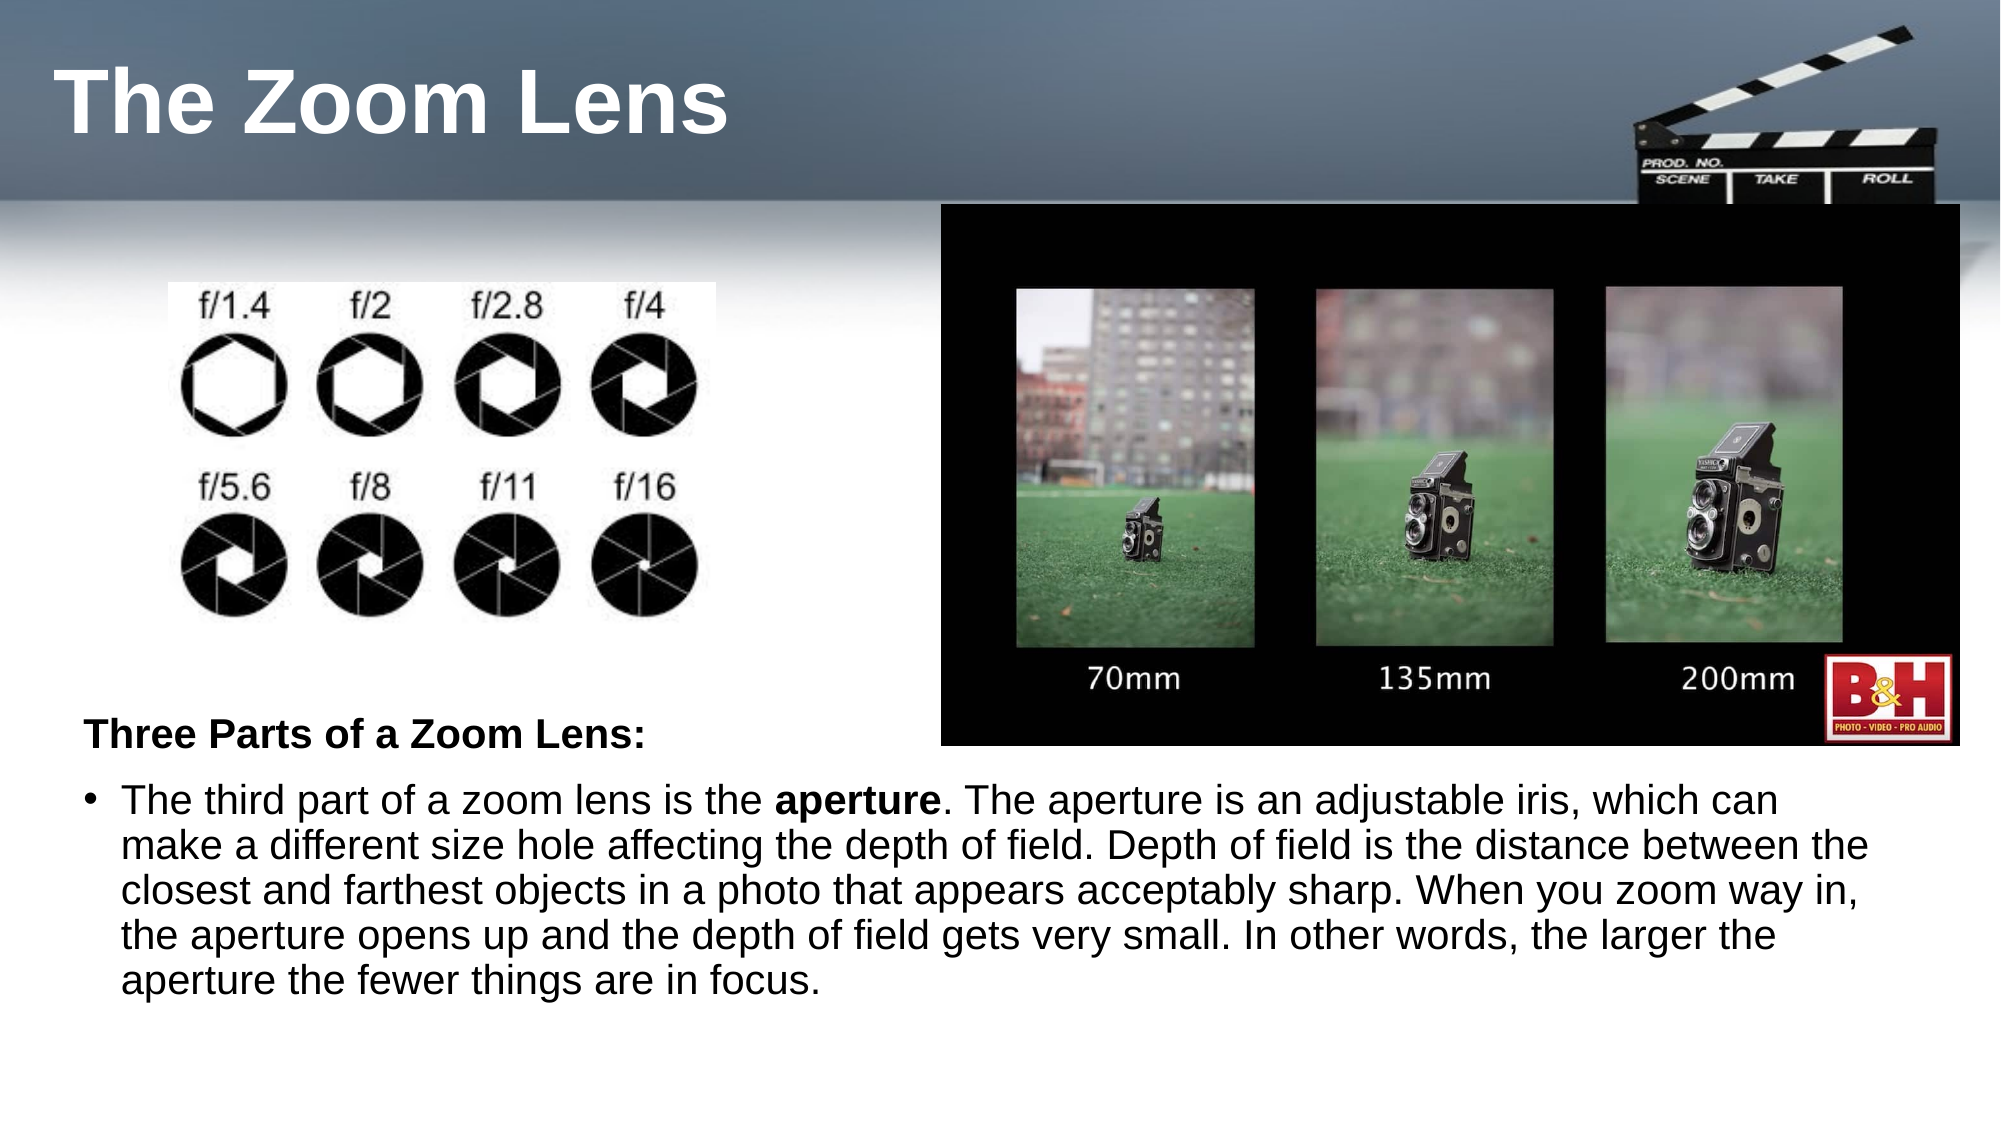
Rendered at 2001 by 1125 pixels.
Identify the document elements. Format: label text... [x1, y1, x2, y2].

list Three Parts of a Zoom Lens: The third part of a zoom lens is the aperture. The aperture is an adjustable iris, which can make a different size hole affecting the depth of field. Depth of field is the distance between the closest and farthest objects in a photo that appears acceptably sharp. When you zoom way in, the aperture opens up and the depth of field gets very small. In other words, the larger the aperture the fewer things are in focus. [68, 704, 1893, 1058]
picture [0, 0, 2001, 1125]
title The Zoom Lens [39, 47, 1140, 177]
